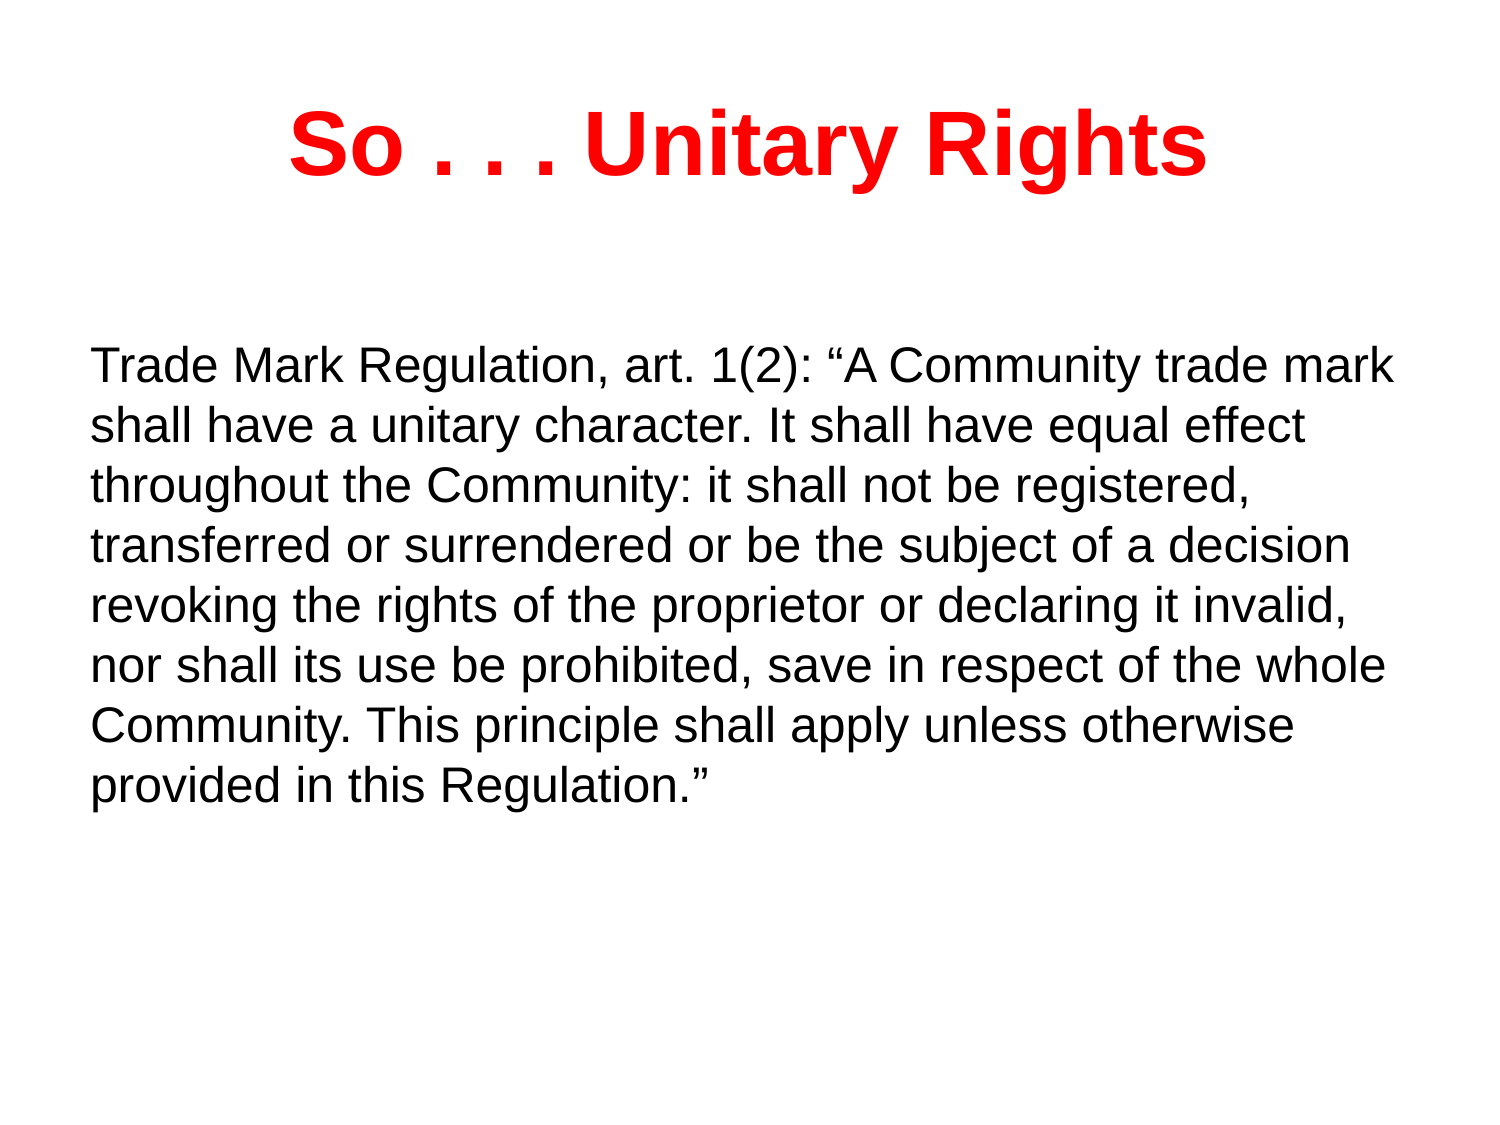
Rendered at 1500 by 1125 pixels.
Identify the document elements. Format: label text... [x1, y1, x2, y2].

title So . . . Unitary Rights [74, 44, 1426, 233]
list Trade Mark Regulation, art. 1(2): “A Community trade mark shall have a unitary character. It shall have equal effect throughout the Community: it shall not be registered, transferred or surrendered or be the subject of a decision revoking the rights of the proprietor or declaring it invalid, nor shall its use be prohibited, save in respect of the whole Community. This principle shall apply unless otherwise provided in this Regulation.” [74, 324, 1426, 1006]
